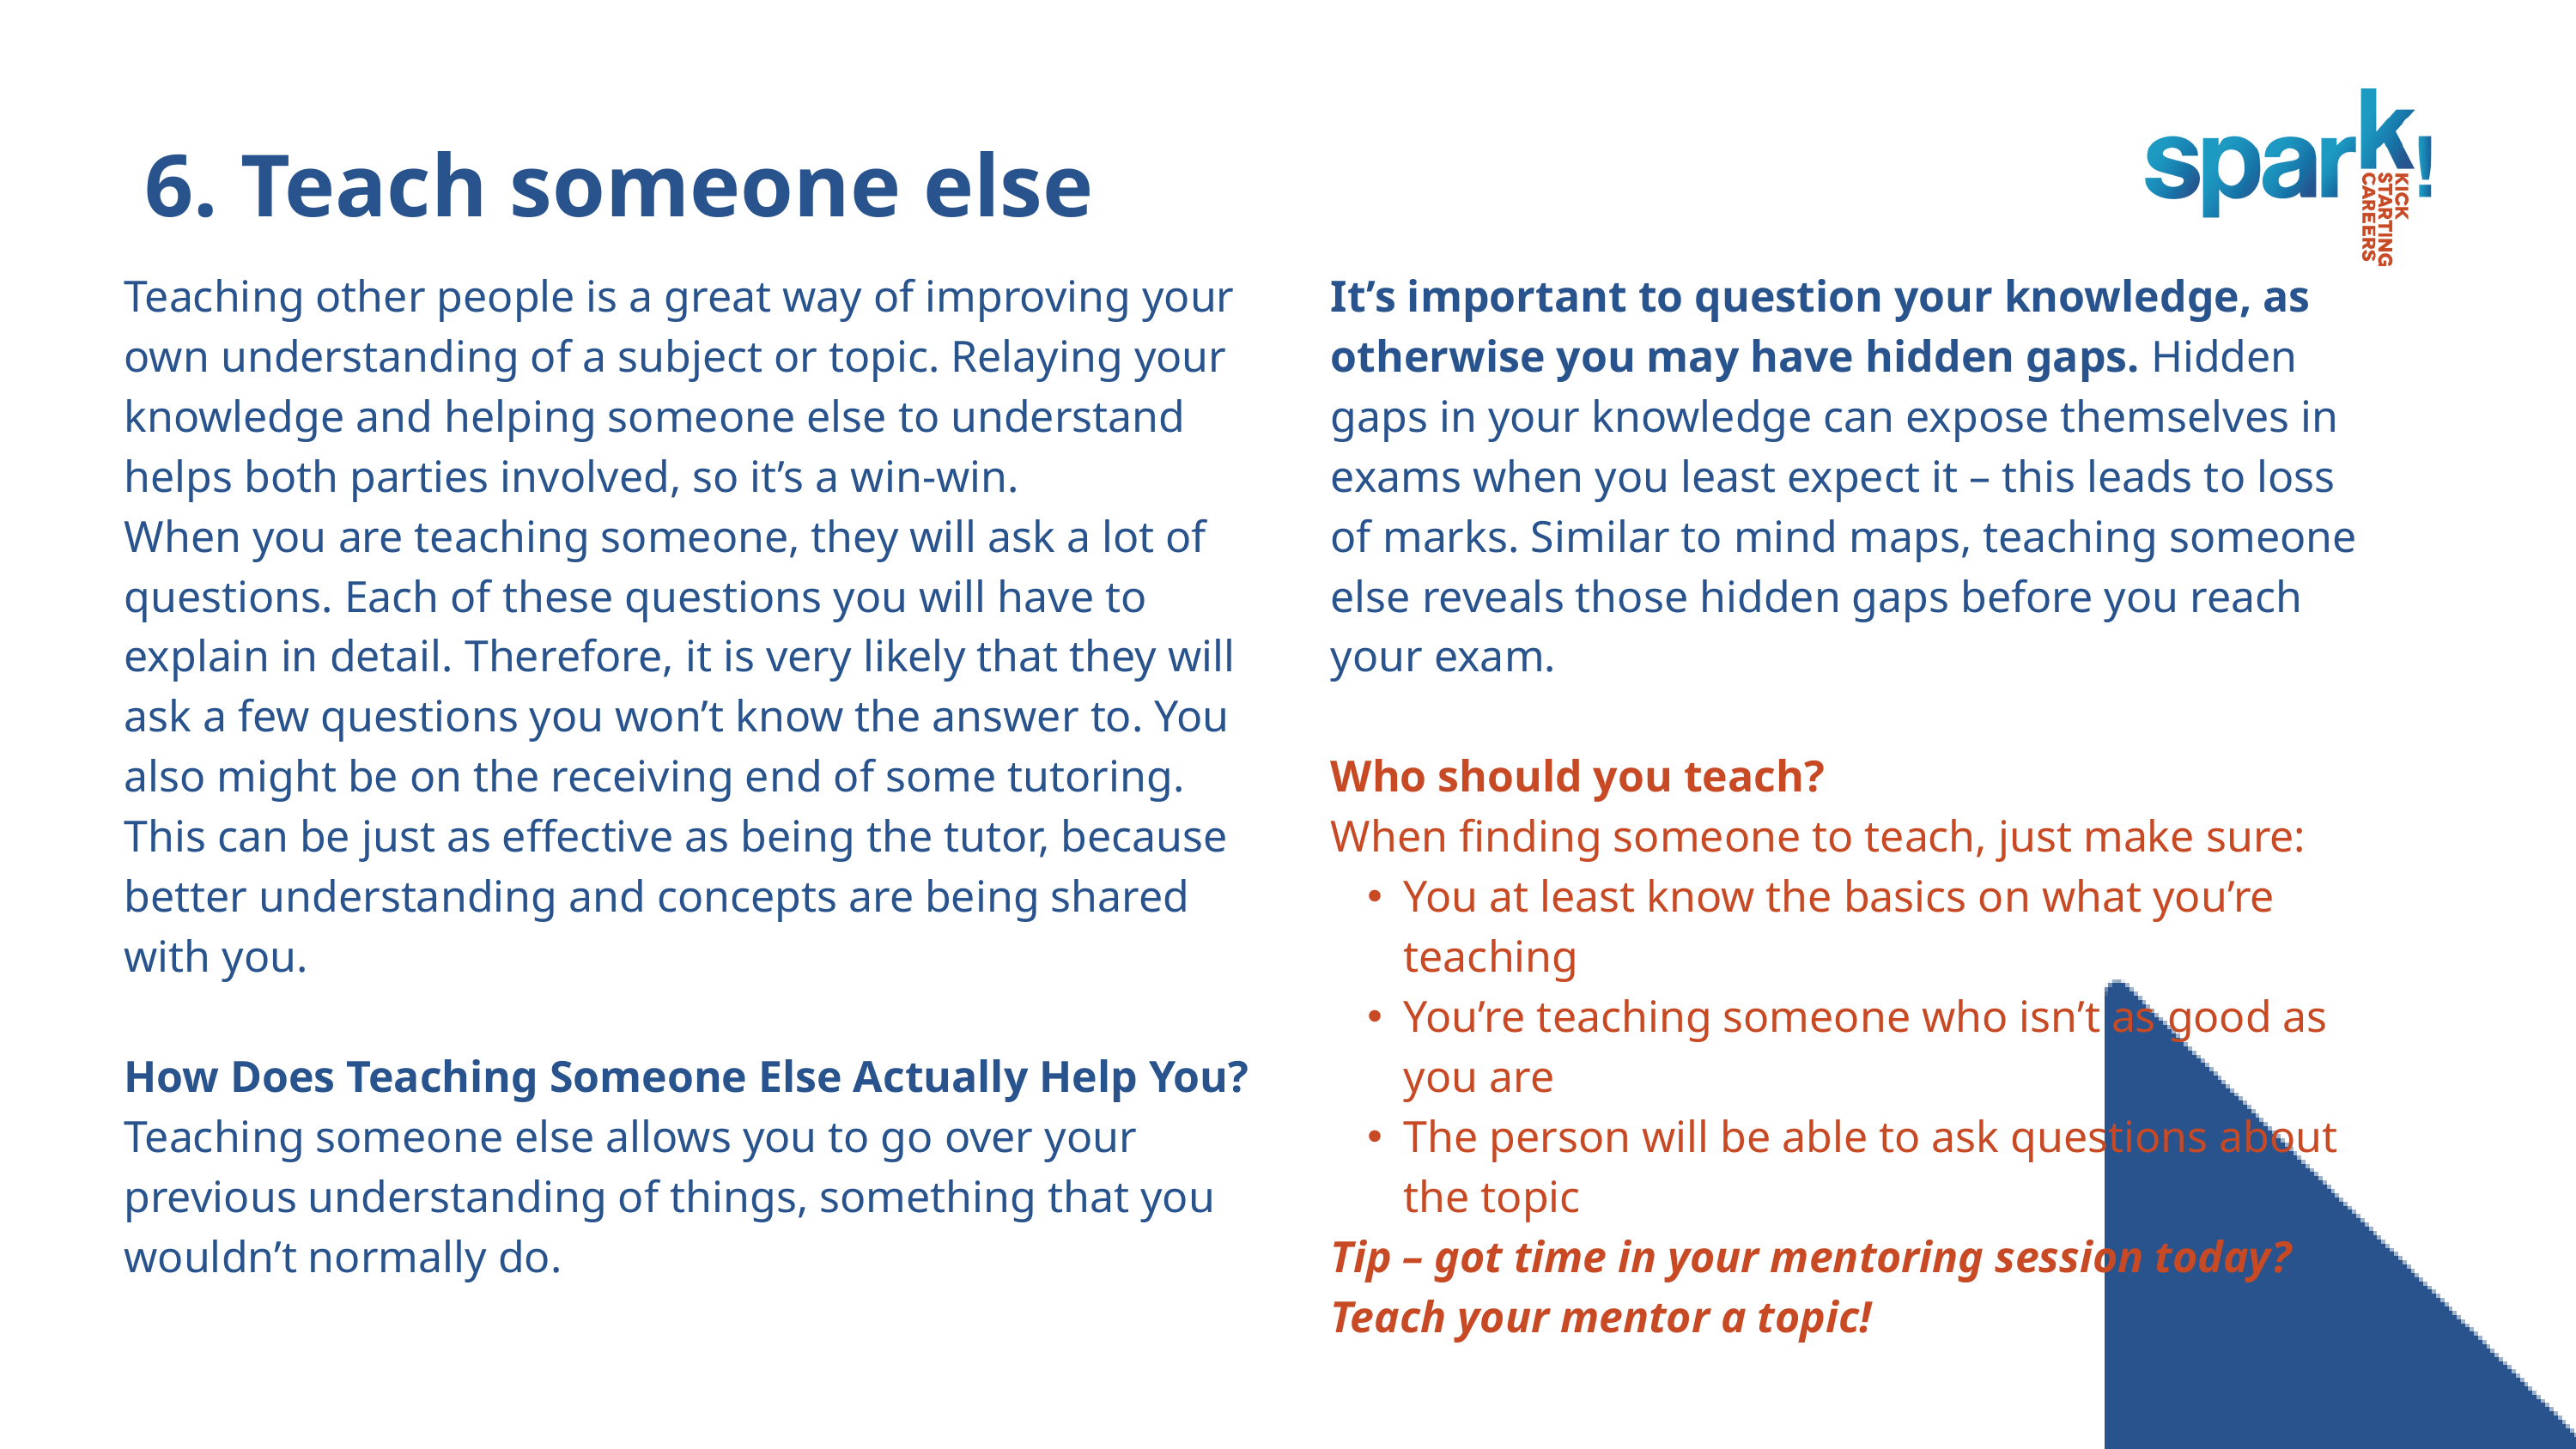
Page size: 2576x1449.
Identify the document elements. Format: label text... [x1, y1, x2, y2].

text_box [2145, 88, 2432, 266]
text_box [2105, 979, 2576, 1449]
text_box 6. Teach someone else [144, 113, 1694, 234]
text_box Teaching other people is a great way of improving your own understanding of a subject or topic. Relaying your knowledge and helping someone else to understand helps both parties involved, so it’s a win-win.​ When you are teaching someone, they will ask a lot of questions. Each of these questions you will have to explain in detail. Therefore, it is very likely that they will ask a few questions you won’t know the answer to. You also might be on the receiving end of some tutoring. This can be just as effective as being the tutor, because better understanding and concepts are being shared with you.​ How Does Teaching Someone Else Actually Help You?​ Teaching someone else allows you to go over your previous understanding of things, something that you wouldn’t normally do. [124, 260, 1249, 1422]
text_box It’s important to question your knowledge, as otherwise you may have hidden gaps. Hidden gaps in your knowledge can expose themselves in exams when you least expect it – this leads to loss of marks. Similar to mind maps, teaching someone else reveals those hidden gaps before you reach your exam. ​ ​ Who should you teach? ​ When finding someone to teach, just make sure:​ You at least know the basics on what you’re teaching ​ You’re teaching someone who isn’t as good as you are​ The person will be able to ask questions about the topic​ Tip – got time in your mentoring session today? Teach your mentor a topic! [1330, 260, 2373, 1422]
